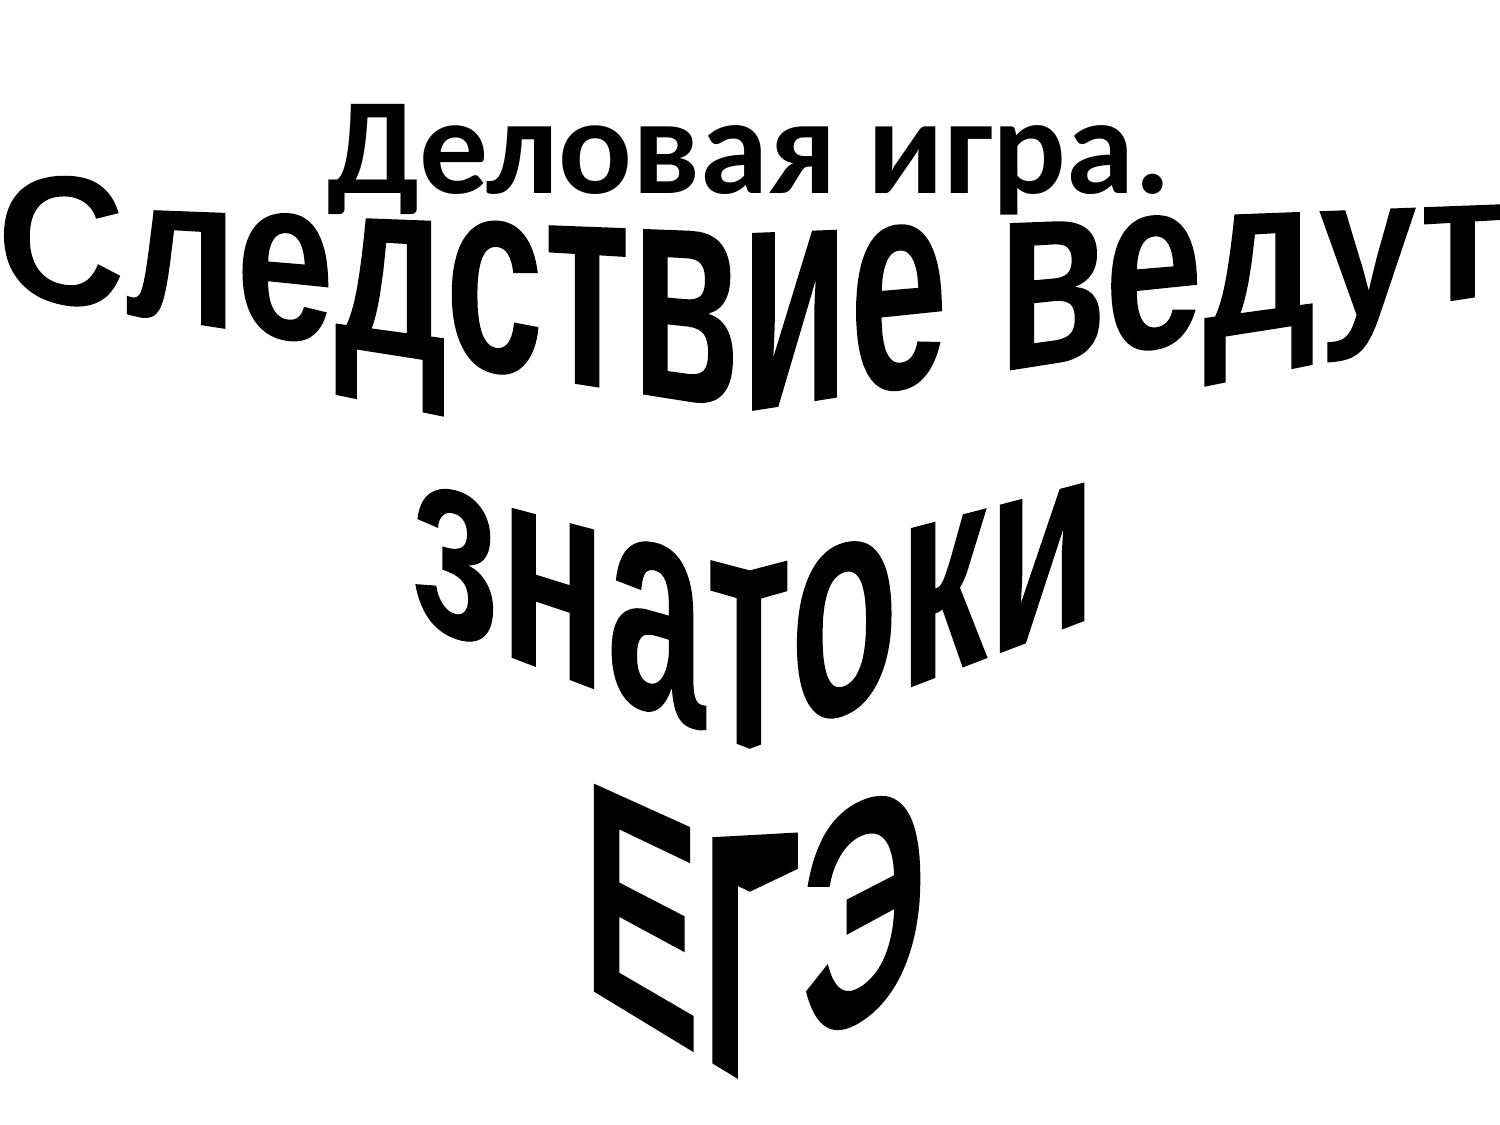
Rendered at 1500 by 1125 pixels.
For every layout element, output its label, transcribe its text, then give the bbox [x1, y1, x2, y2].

title Деловая игра. [75, 45, 1425, 233]
